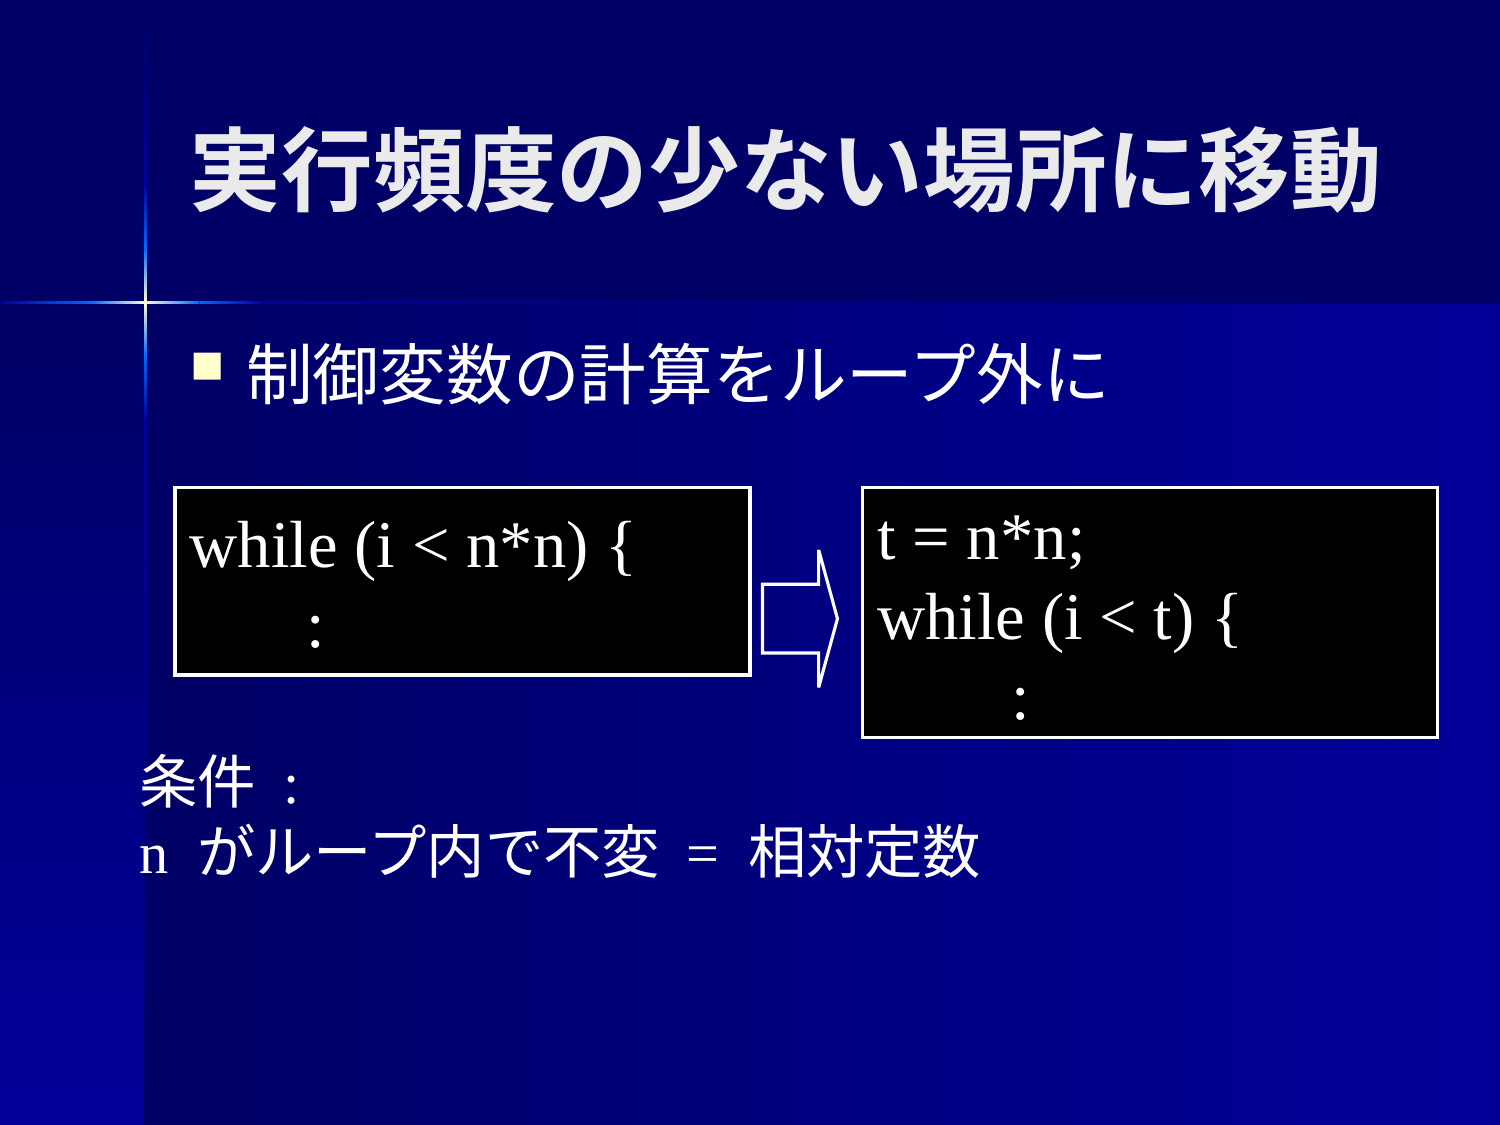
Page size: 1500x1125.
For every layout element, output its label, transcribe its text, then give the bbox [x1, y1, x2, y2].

list 制御変数の計算をループ外に [174, 746, 1413, 1001]
text_box 条件 : n がループ内で不変 = 相対定数 [124, 737, 996, 893]
title 実行頻度の少ない場所に移動 [174, 49, 1413, 286]
list 制御変数の計算をループ外に [174, 324, 1413, 737]
text_box while (i < n*n) { : [174, 487, 750, 675]
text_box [762, 487, 1438, 738]
